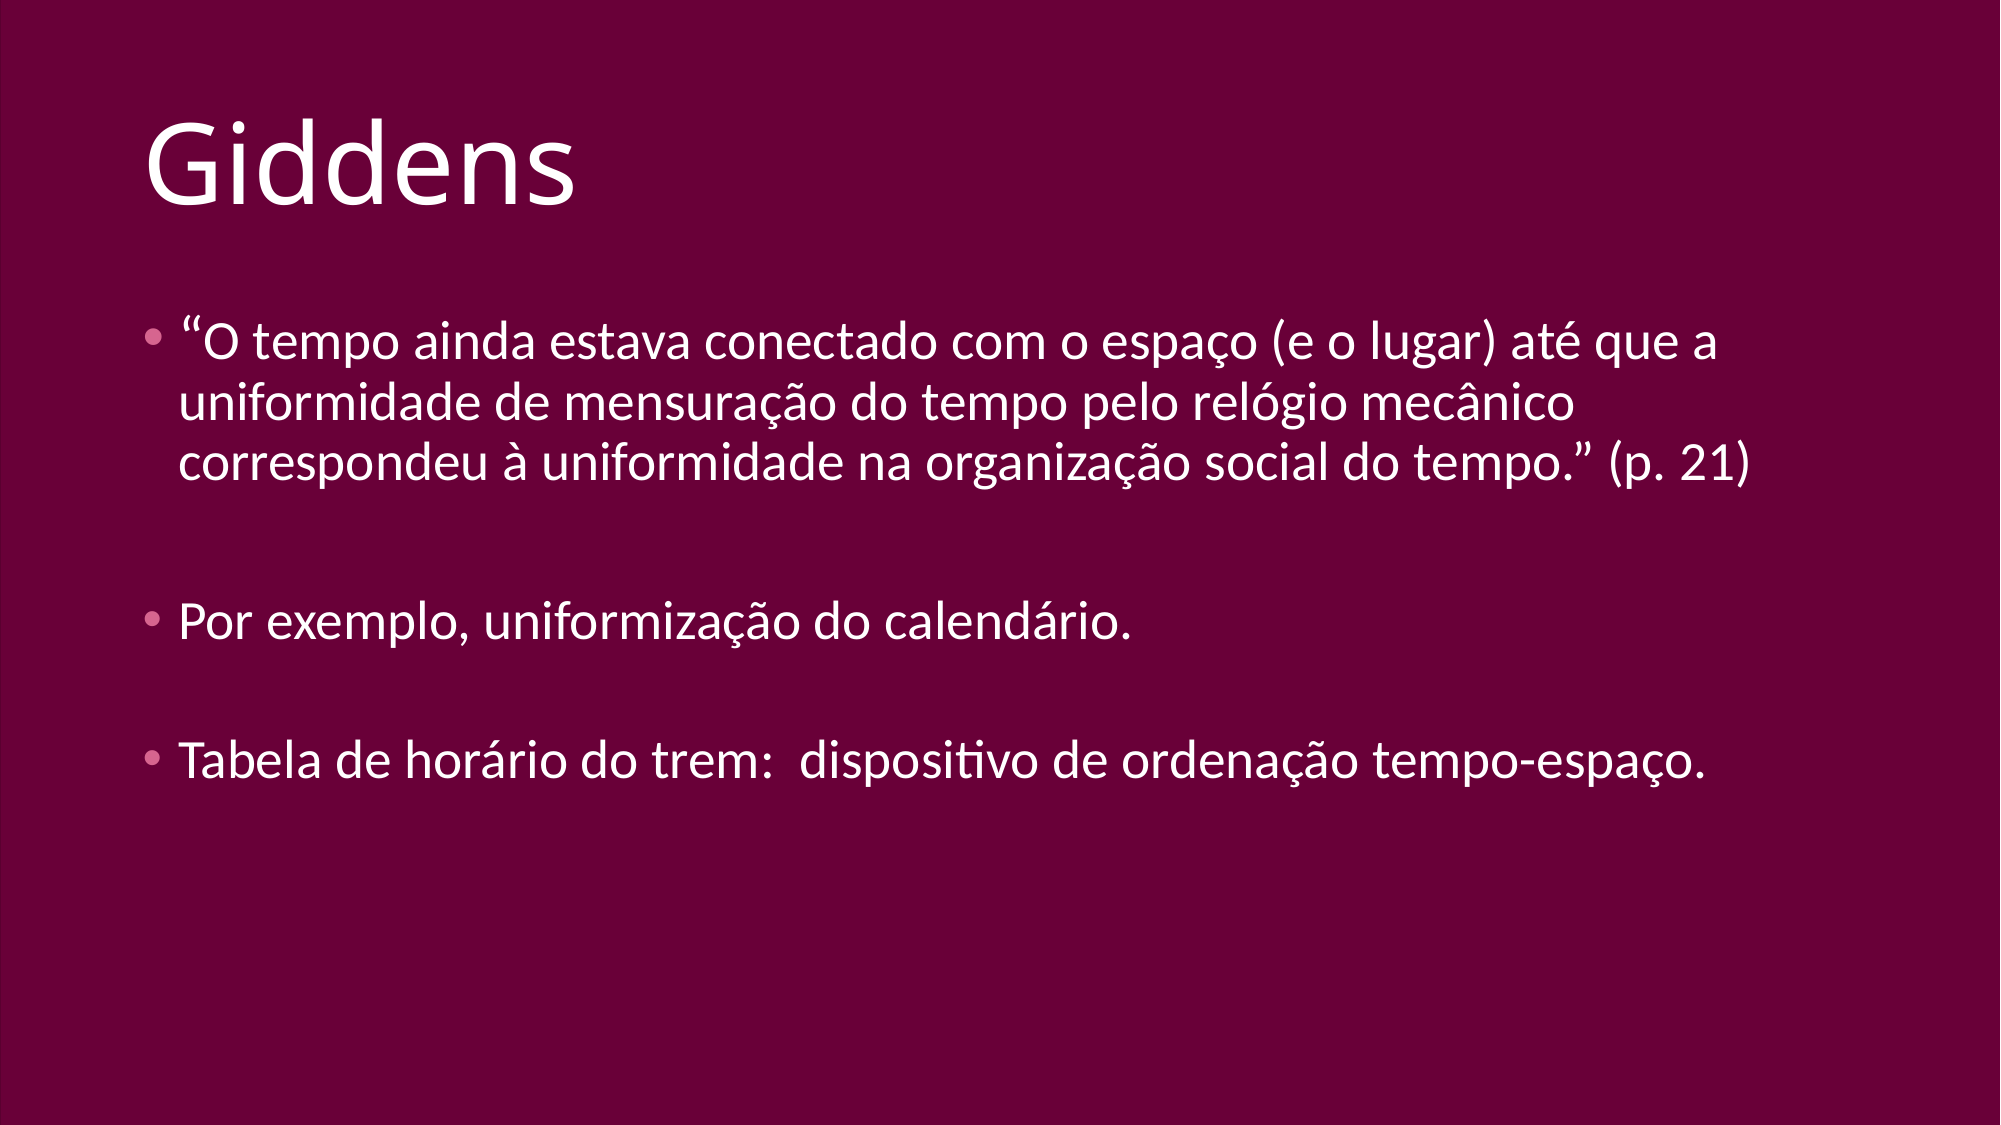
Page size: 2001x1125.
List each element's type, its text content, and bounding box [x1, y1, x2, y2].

list “O tempo ainda estava conectado com o espaço (e o lugar) até que a uniformidade de mensuração do tempo pelo relógio mecânico correspondeu à uniformidade na organização social do tempo.” (p. 21) Por exemplo, uniformização do calendário. Tabela de horário do trem: dispositivo de ordenação tempo-espaço. [127, 299, 1873, 1014]
title Giddens [127, 59, 1873, 278]
